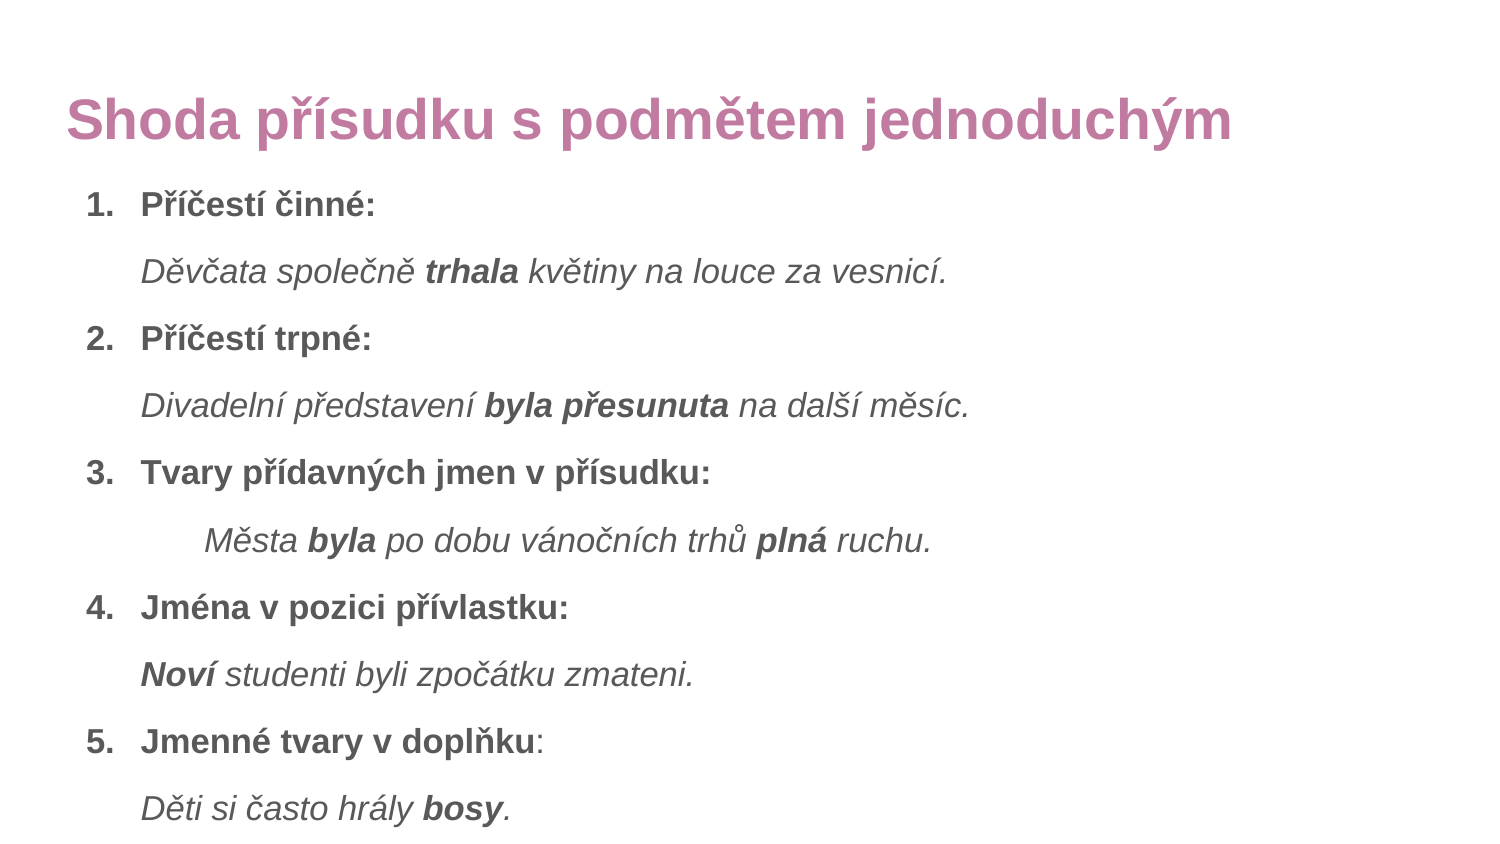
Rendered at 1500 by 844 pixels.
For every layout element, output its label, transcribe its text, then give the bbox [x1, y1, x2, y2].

title Shoda přísudku s podmětem jednoduchým [51, 72, 1449, 164]
list Příčestí činné: Děvčata společně trhala květiny na louce za vesnicí. Příčestí trpné: Divadelní představení byla přesunuta na další měsíc. Tvary přídavných jmen v přísudku: Města byla po dobu vánočních trhů plná ruchu. Jména v pozici přívlastku: Noví studenti byli zpočátku zmateni. Jmenné tvary v doplňku: Děti si často hrály bosy. [51, 164, 1449, 844]
